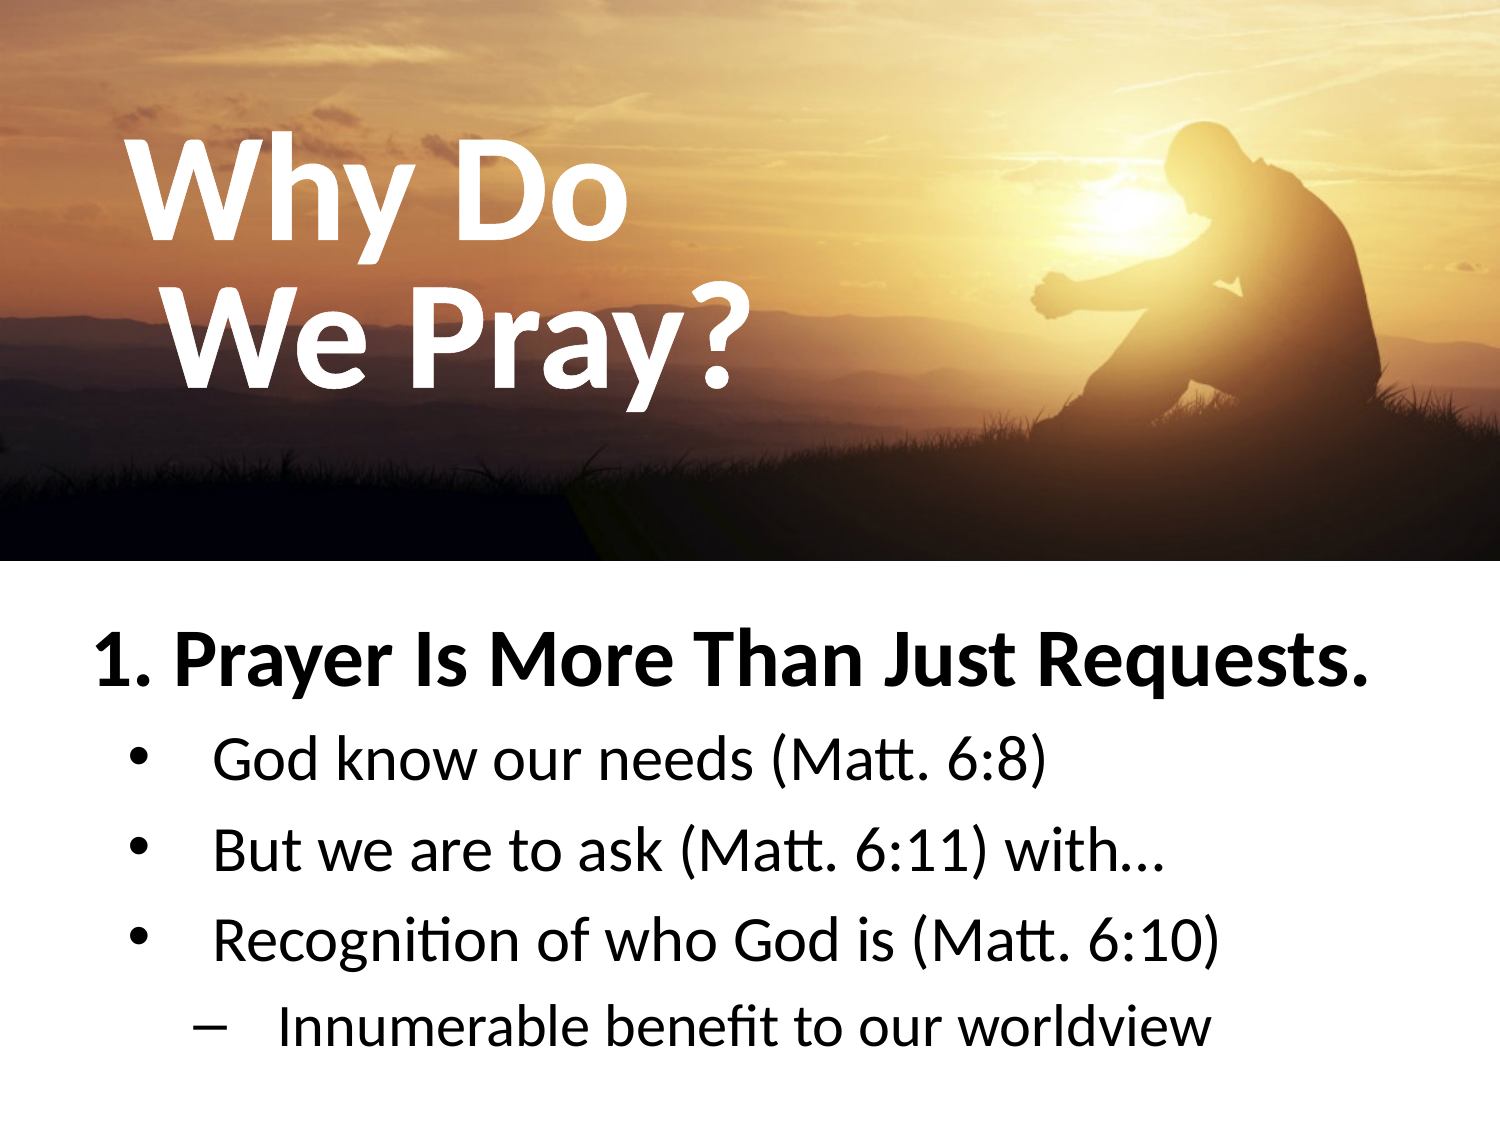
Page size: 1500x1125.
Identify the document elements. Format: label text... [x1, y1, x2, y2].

picture [0, 0, 1500, 561]
list 1. Prayer Is More Than Just Requests. God know our needs (Matt. 6:8) But we are to ask (Matt. 6:11) with… Recognition of who God is (Matt. 6:10) Innumerable benefit to our worldview [75, 595, 1425, 1094]
title Why Do We Pray? [108, 45, 1425, 494]
